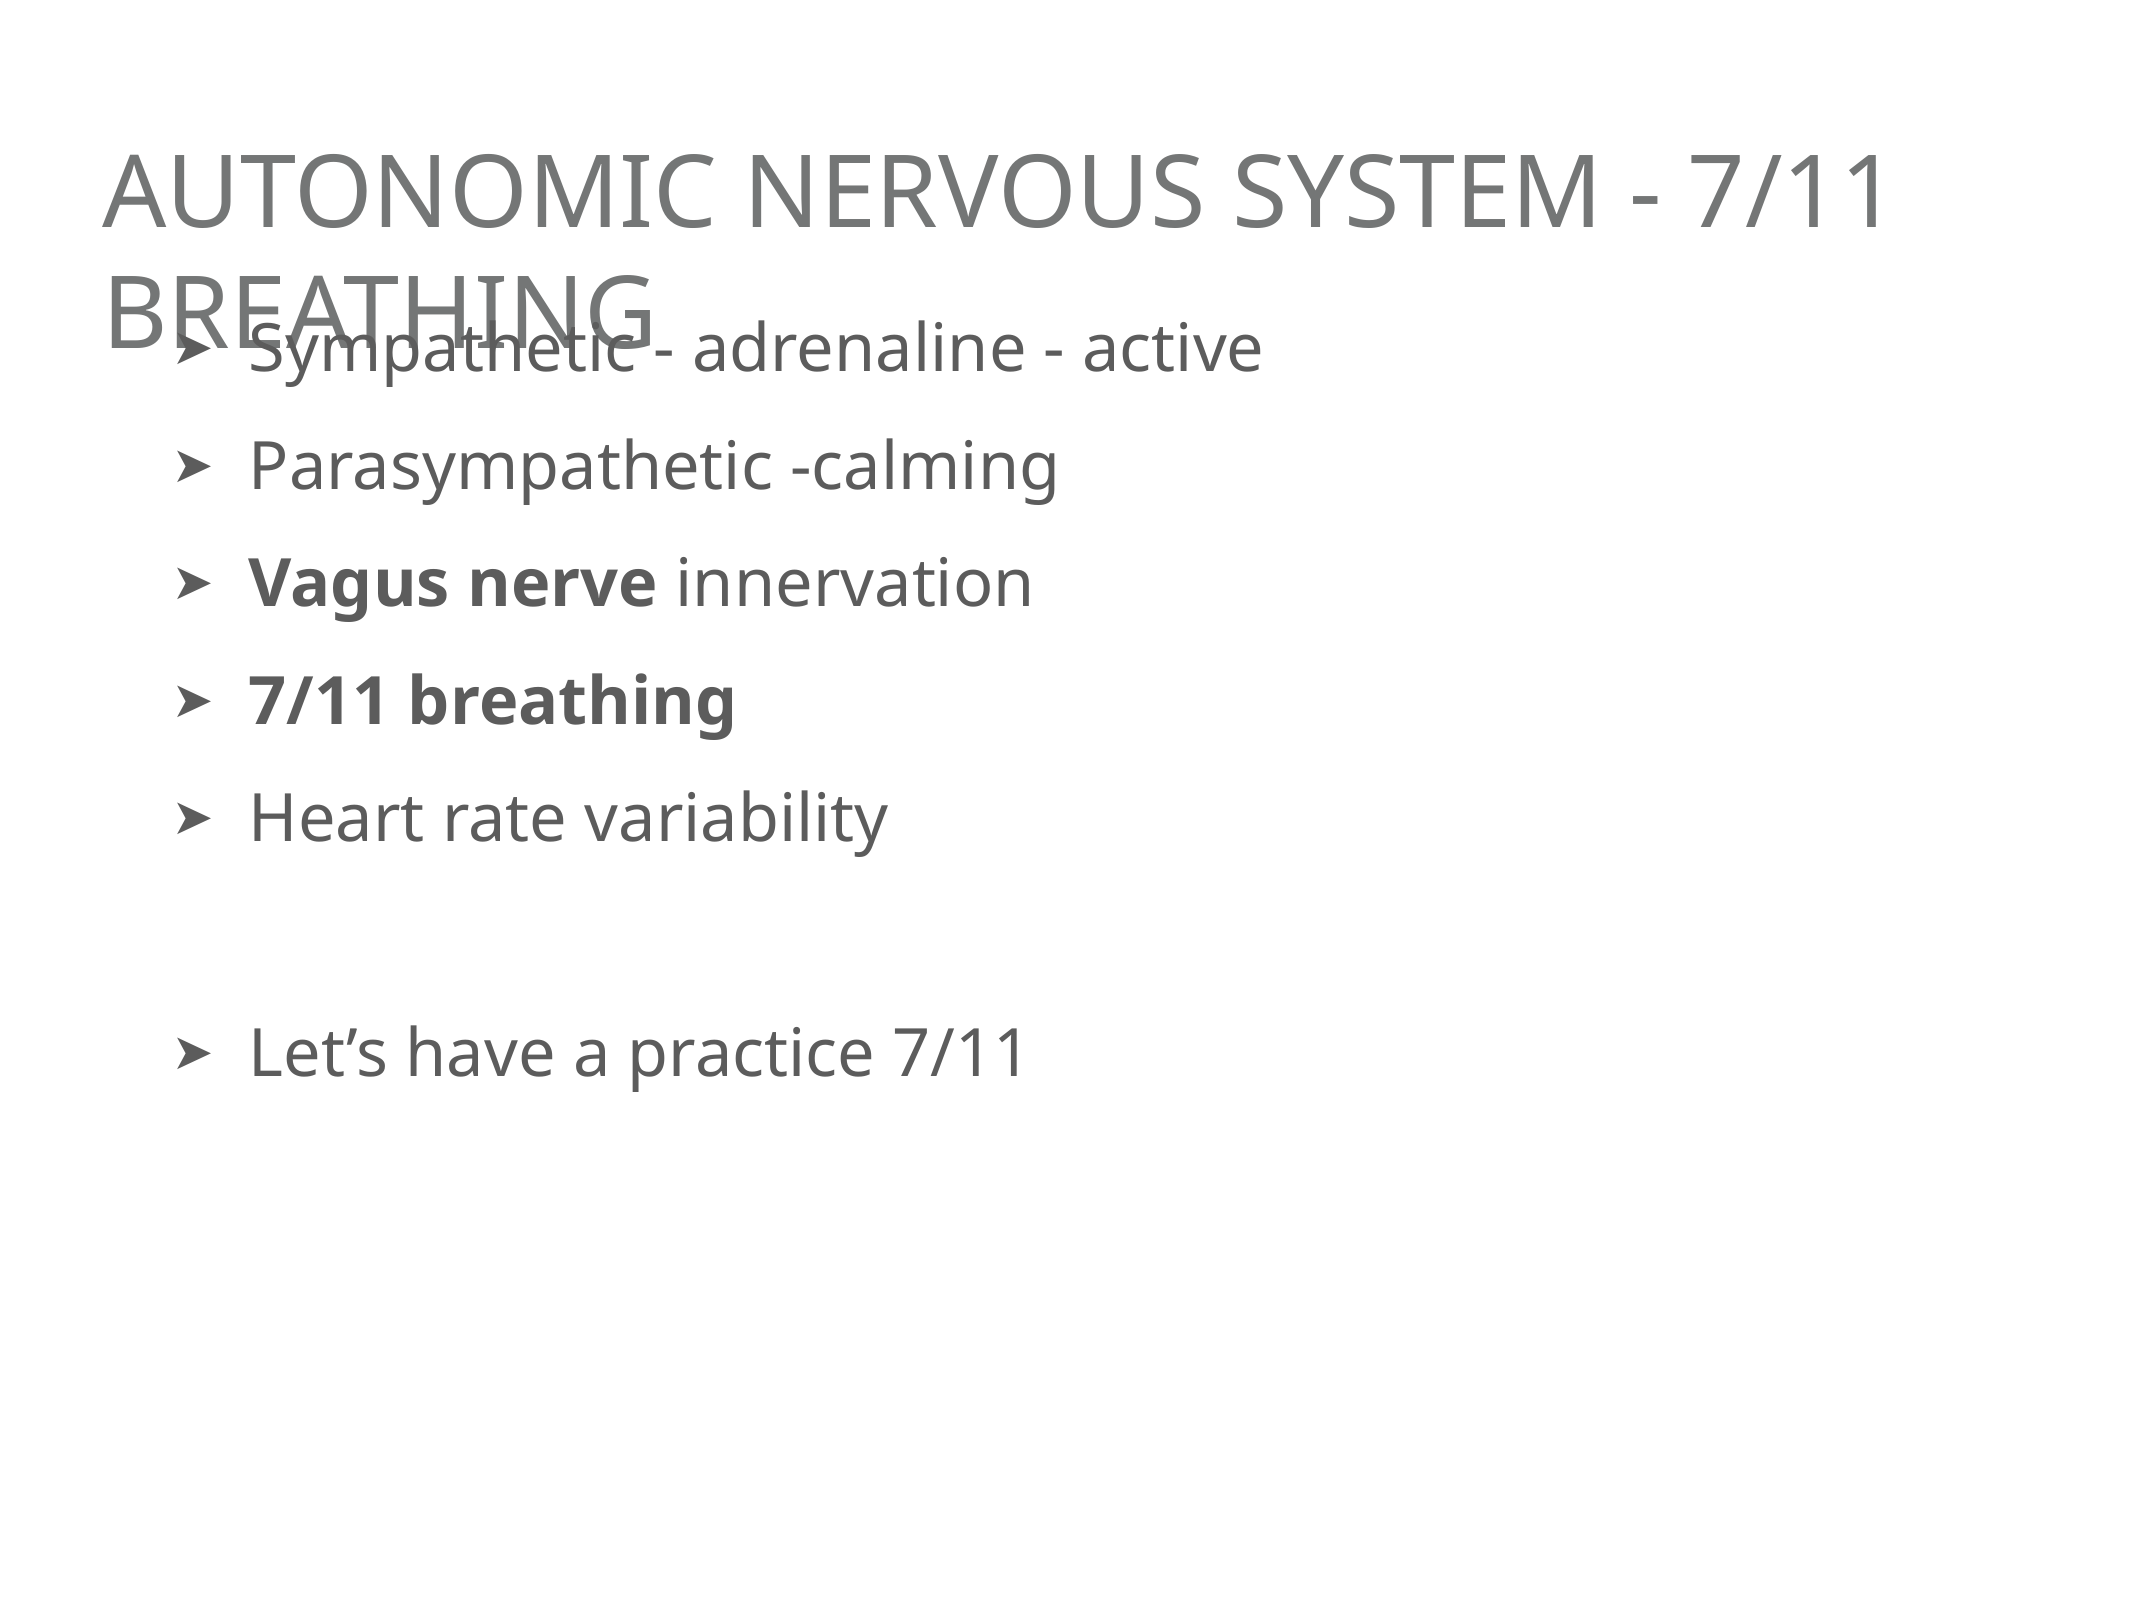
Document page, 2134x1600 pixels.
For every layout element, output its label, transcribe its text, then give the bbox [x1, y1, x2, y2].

list Sympathetic - adrenaline - active Parasympathetic -calming Vagus nerve innervation 7/11 breathing Heart rate variability Let’s have a practice 7/11 [162, 296, 2110, 1483]
title Autonomic nervous system - 7/11 breathing [93, 118, 2041, 238]
